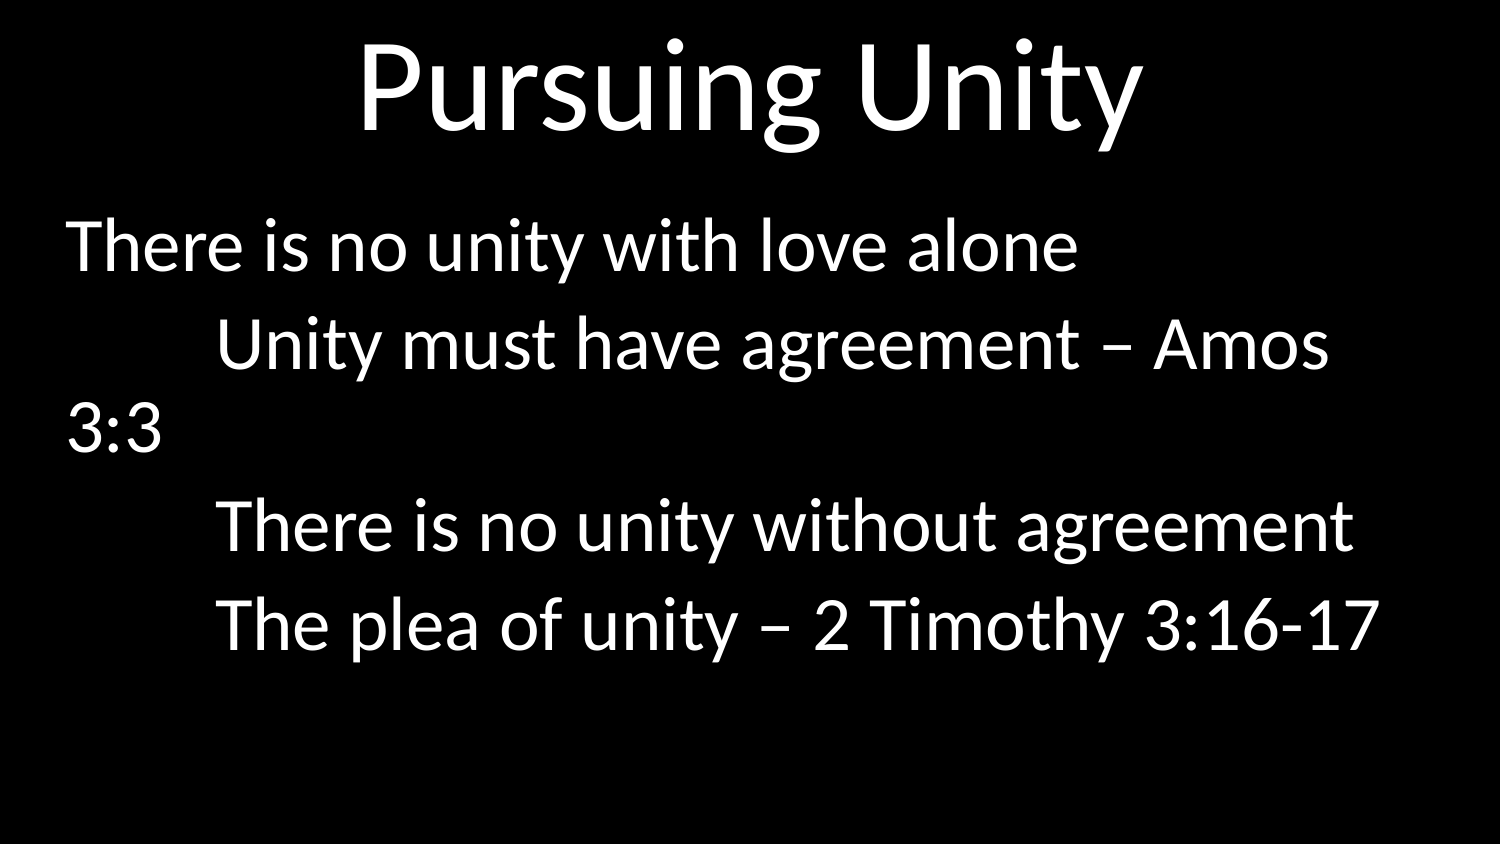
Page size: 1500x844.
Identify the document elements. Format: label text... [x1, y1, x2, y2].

list There is no unity with love alone Unity must have agreement – Amos 3:3 There is no unity without agreement The plea of unity – 2 Timothy 3:16-17 [50, 196, 1463, 844]
title Pursuing Unity [0, 0, 1500, 175]
